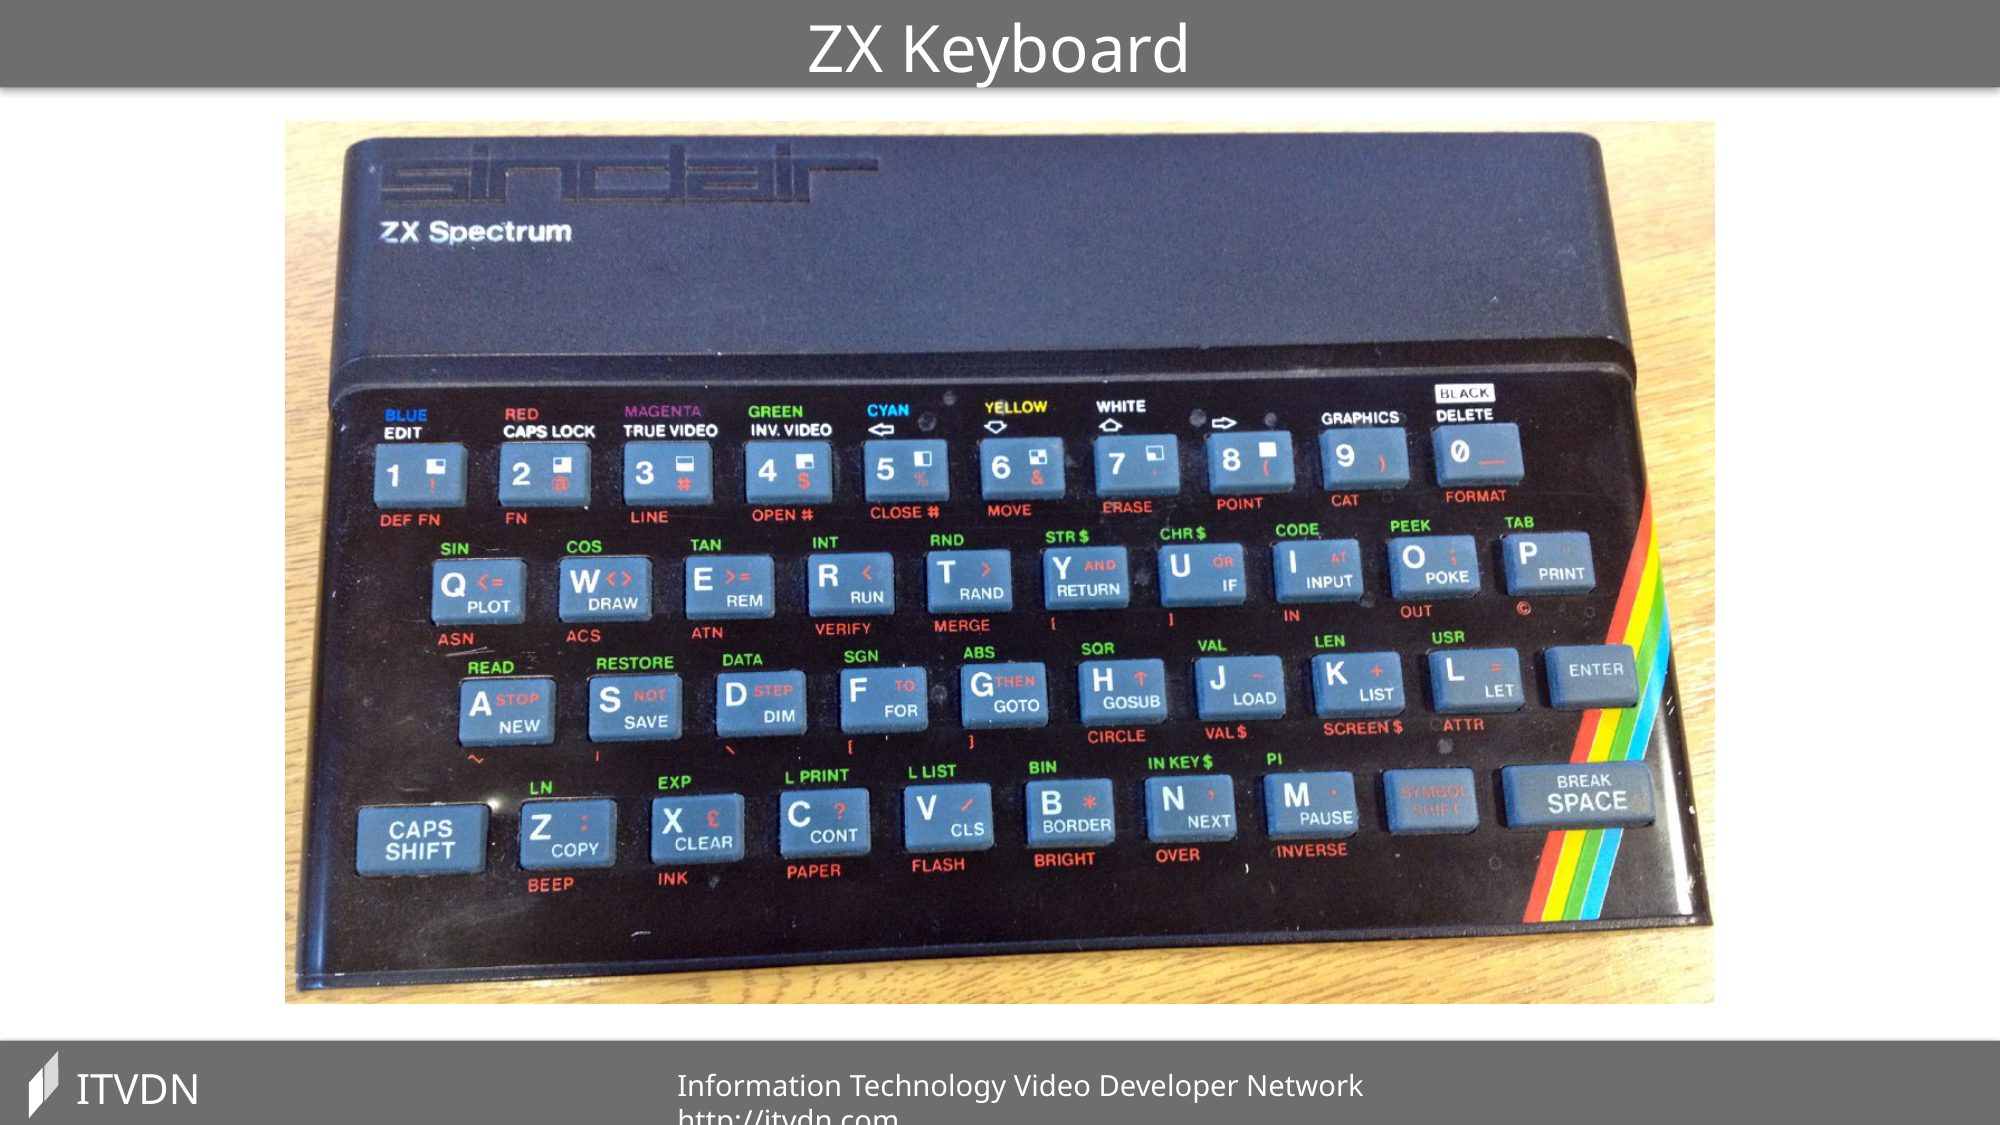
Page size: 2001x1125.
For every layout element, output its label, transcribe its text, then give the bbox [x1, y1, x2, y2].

text_box [1675, 0, 2000, 91]
text_box ITVDN [63, 1055, 250, 1120]
text_box ZX Keyboard [324, 0, 1675, 94]
picture [285, 121, 1715, 1004]
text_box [28, 1050, 59, 1119]
text_box Information Technology Video Developer Network http://itvdn.com [662, 1059, 1963, 1125]
text_box [0, 0, 324, 91]
text_box [0, 1037, 2000, 1125]
